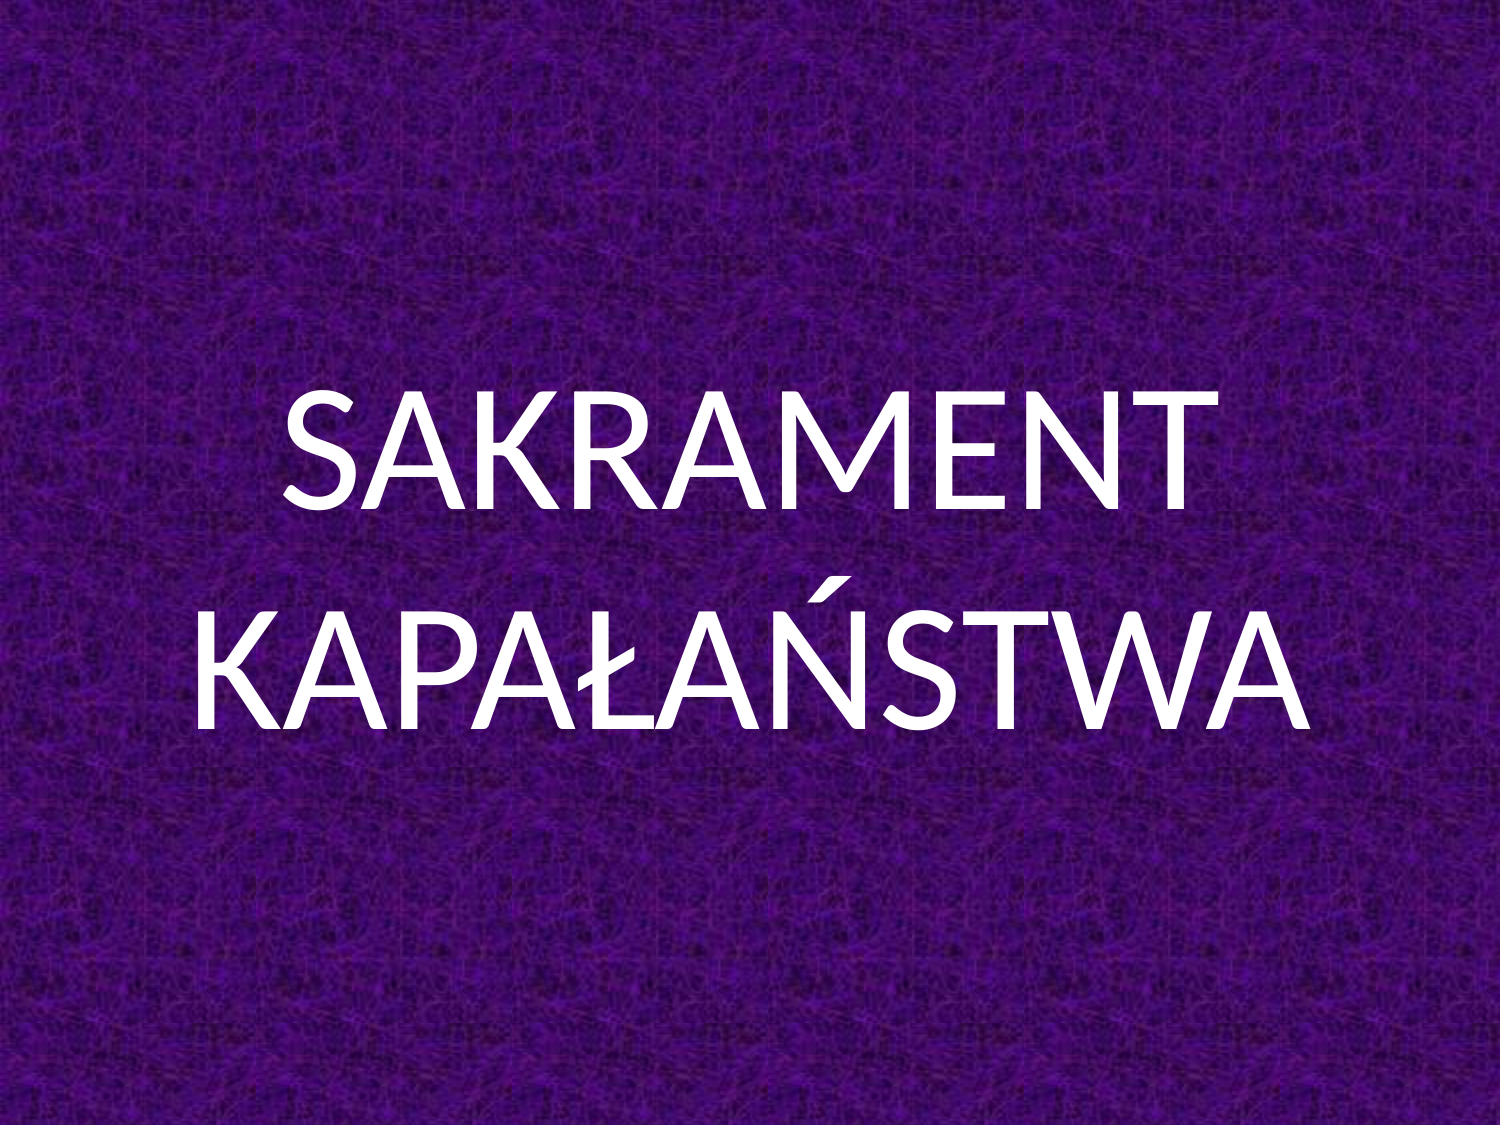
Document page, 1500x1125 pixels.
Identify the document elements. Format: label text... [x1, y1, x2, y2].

picture [0, 0, 1500, 1125]
title SAKRAMENT KAPAŁAŃSTWA [75, 45, 1425, 1047]
